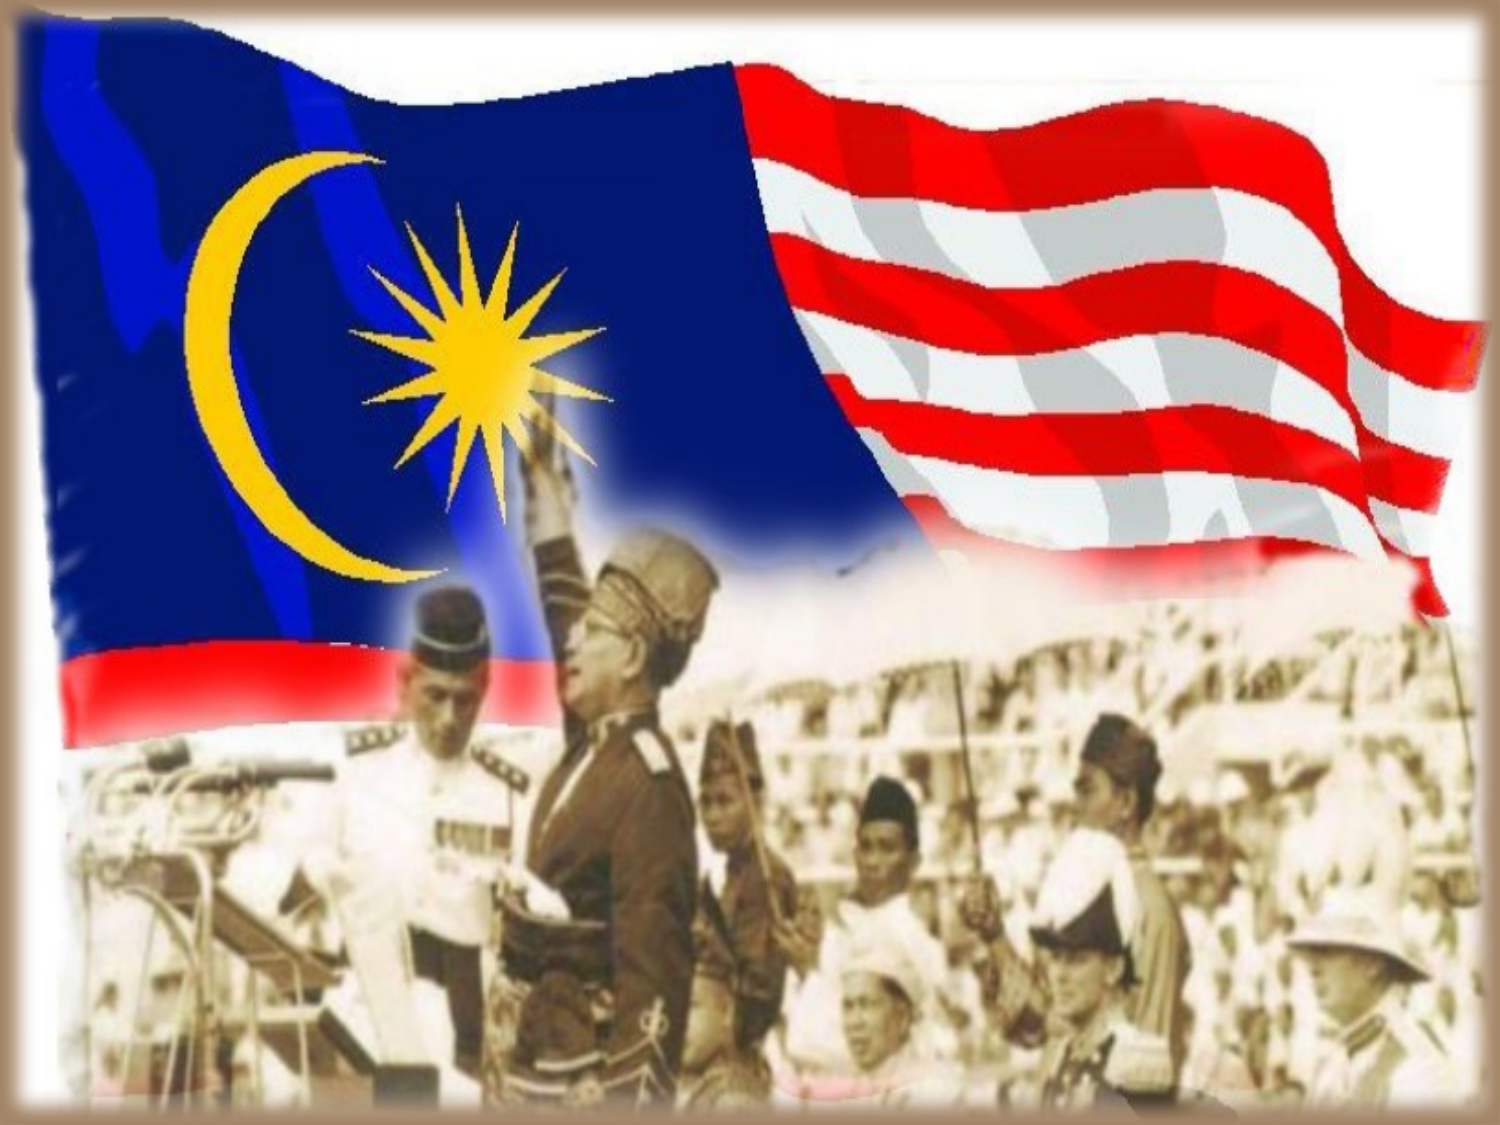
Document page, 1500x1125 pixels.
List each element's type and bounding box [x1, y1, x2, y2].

text_box [34, 46, 1466, 1067]
picture [0, 0, 1500, 1125]
